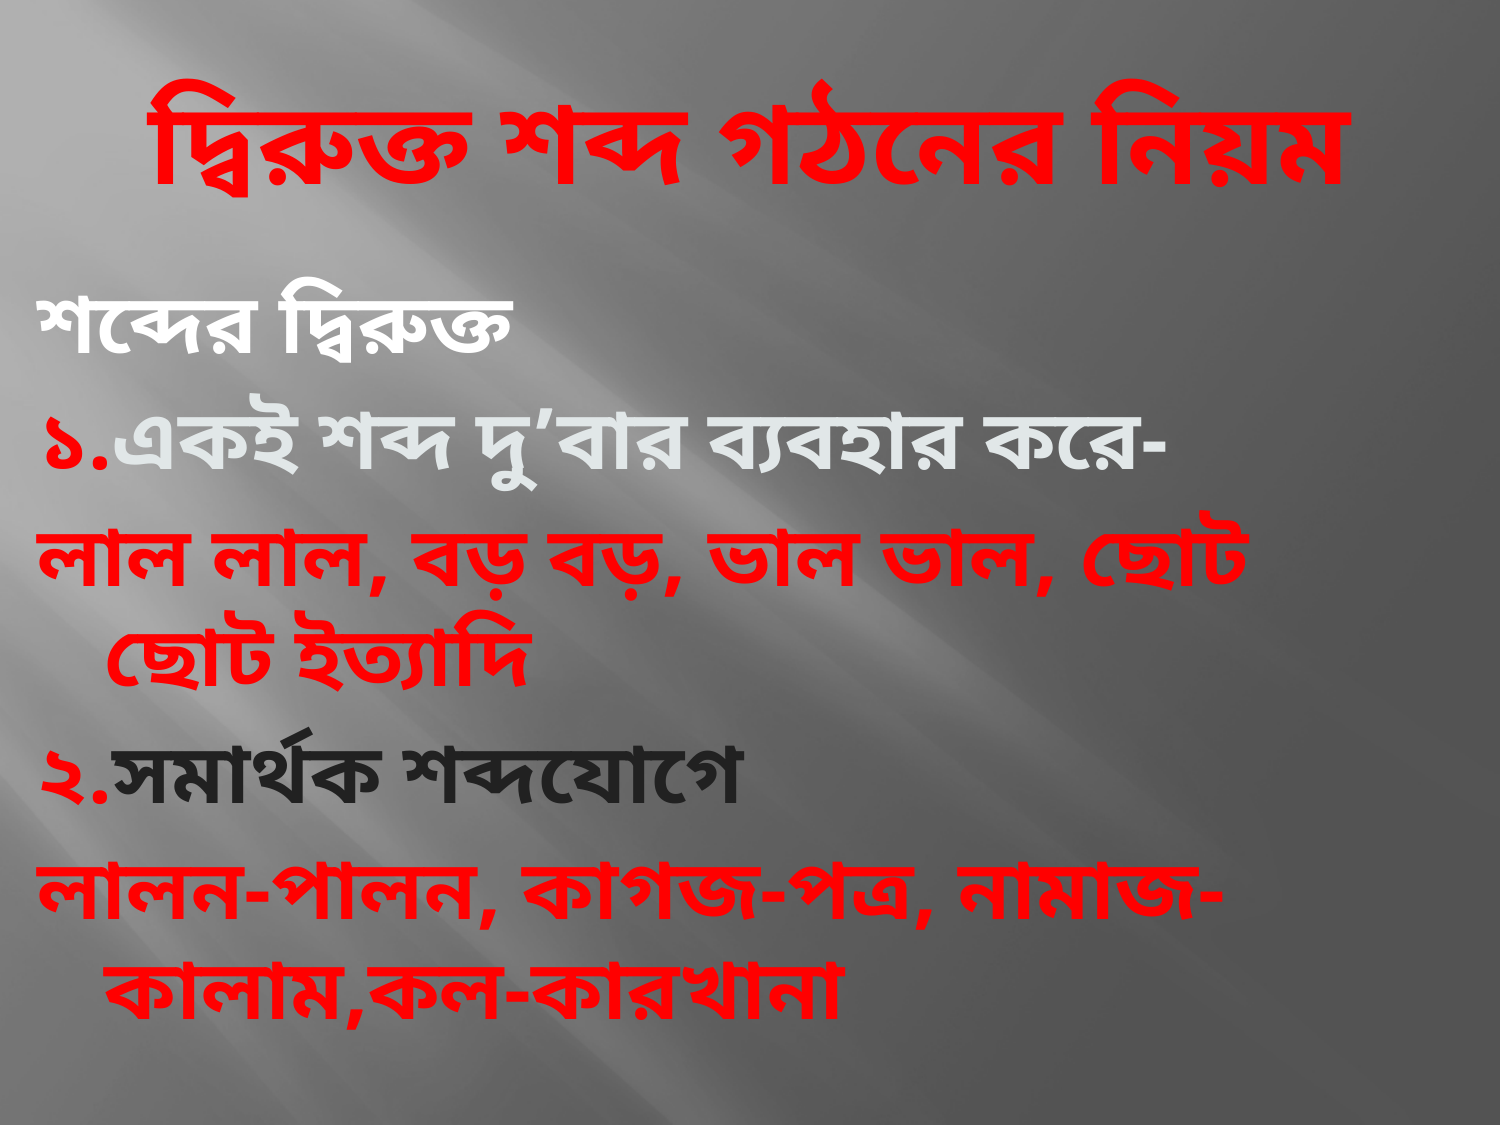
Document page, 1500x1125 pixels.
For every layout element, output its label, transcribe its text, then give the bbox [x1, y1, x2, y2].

title দ্বিরুক্ত শব্দ গঠনের নিয়ম [75, 45, 1425, 233]
list শব্দের দ্বিরুক্ত ১.একই শব্দ দু’বার ব্যবহার করে- লাল লাল, বড় বড়, ভাল ভাল, ছোট ছোট ইত্যাদি ২.সমার্থক শব্দযোগে লালন-পালন, কাগজ-পত্র, নামাজ-কালাম,কল-কারখানা [0, 262, 1425, 1005]
